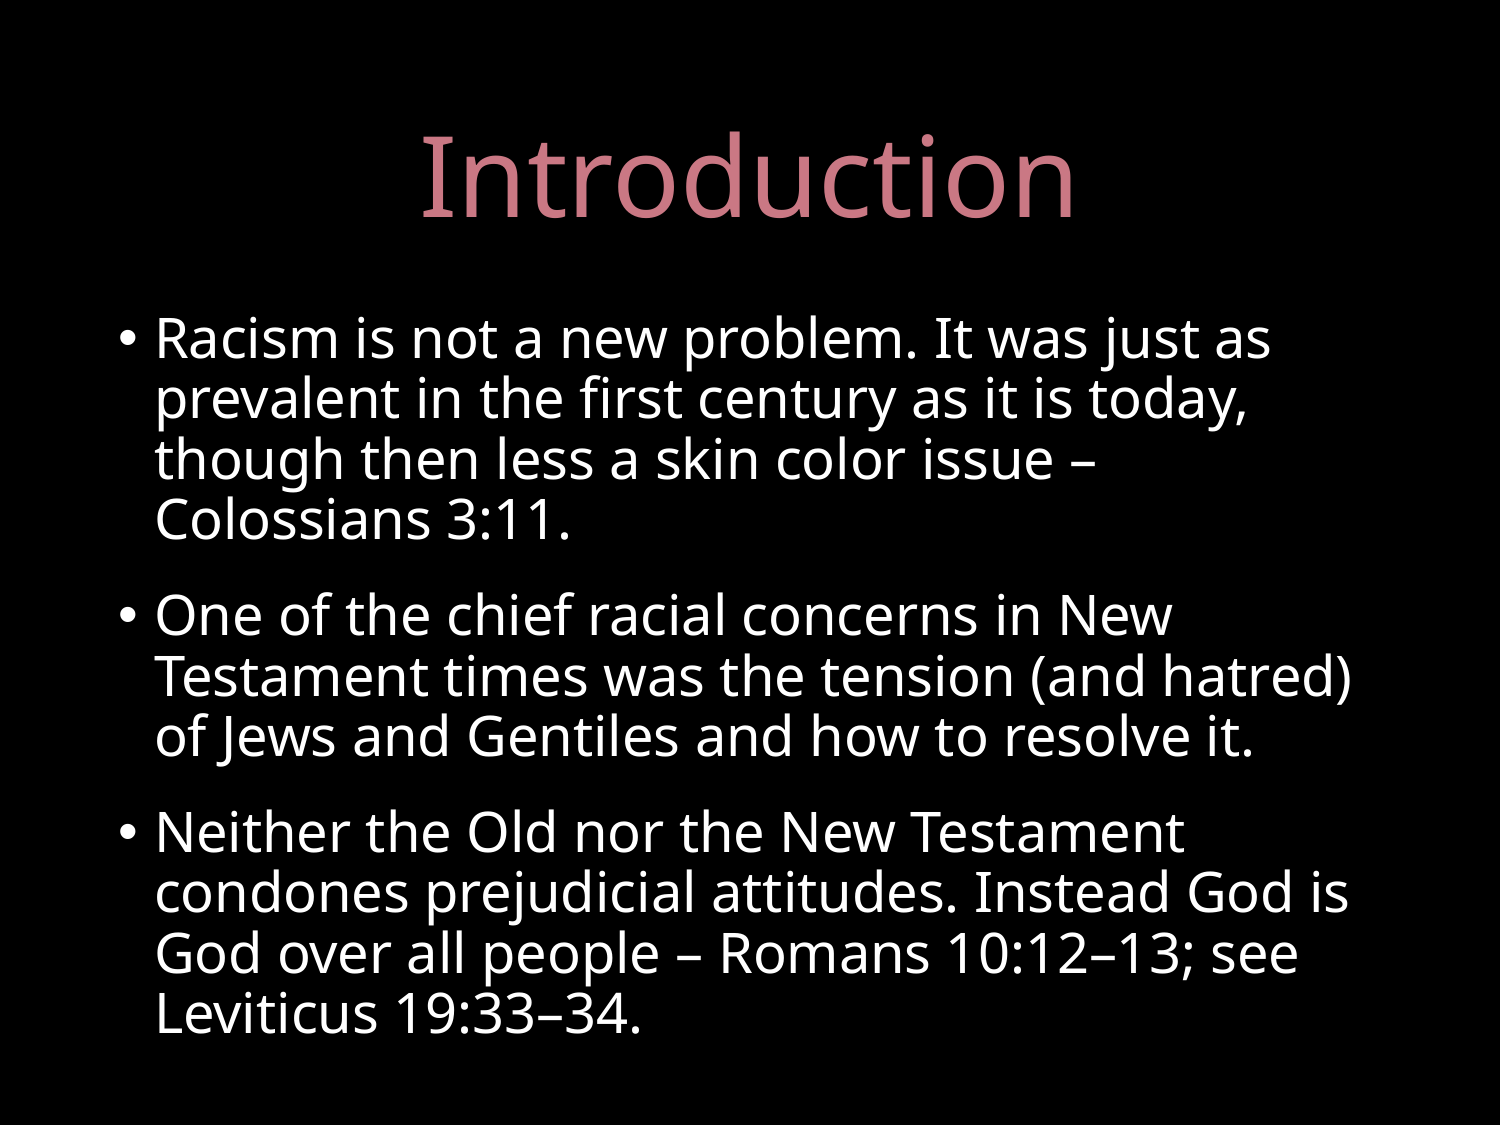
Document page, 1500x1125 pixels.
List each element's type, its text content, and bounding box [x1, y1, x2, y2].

list Racism is not a new problem. It was just as prevalent in the first century as it is today, though then less a skin color issue – Colossians 3:11. One of the chief racial concerns in New Testament times was the tension (and hatred) of Jews and Gentiles and how to resolve it. Neither the Old nor the New Testament condones prejudicial attitudes. Instead God is God over all people – Romans 10:12–13; see Leviticus 19:33–34. [103, 303, 1397, 1066]
title Introduction [103, 84, 1397, 278]
